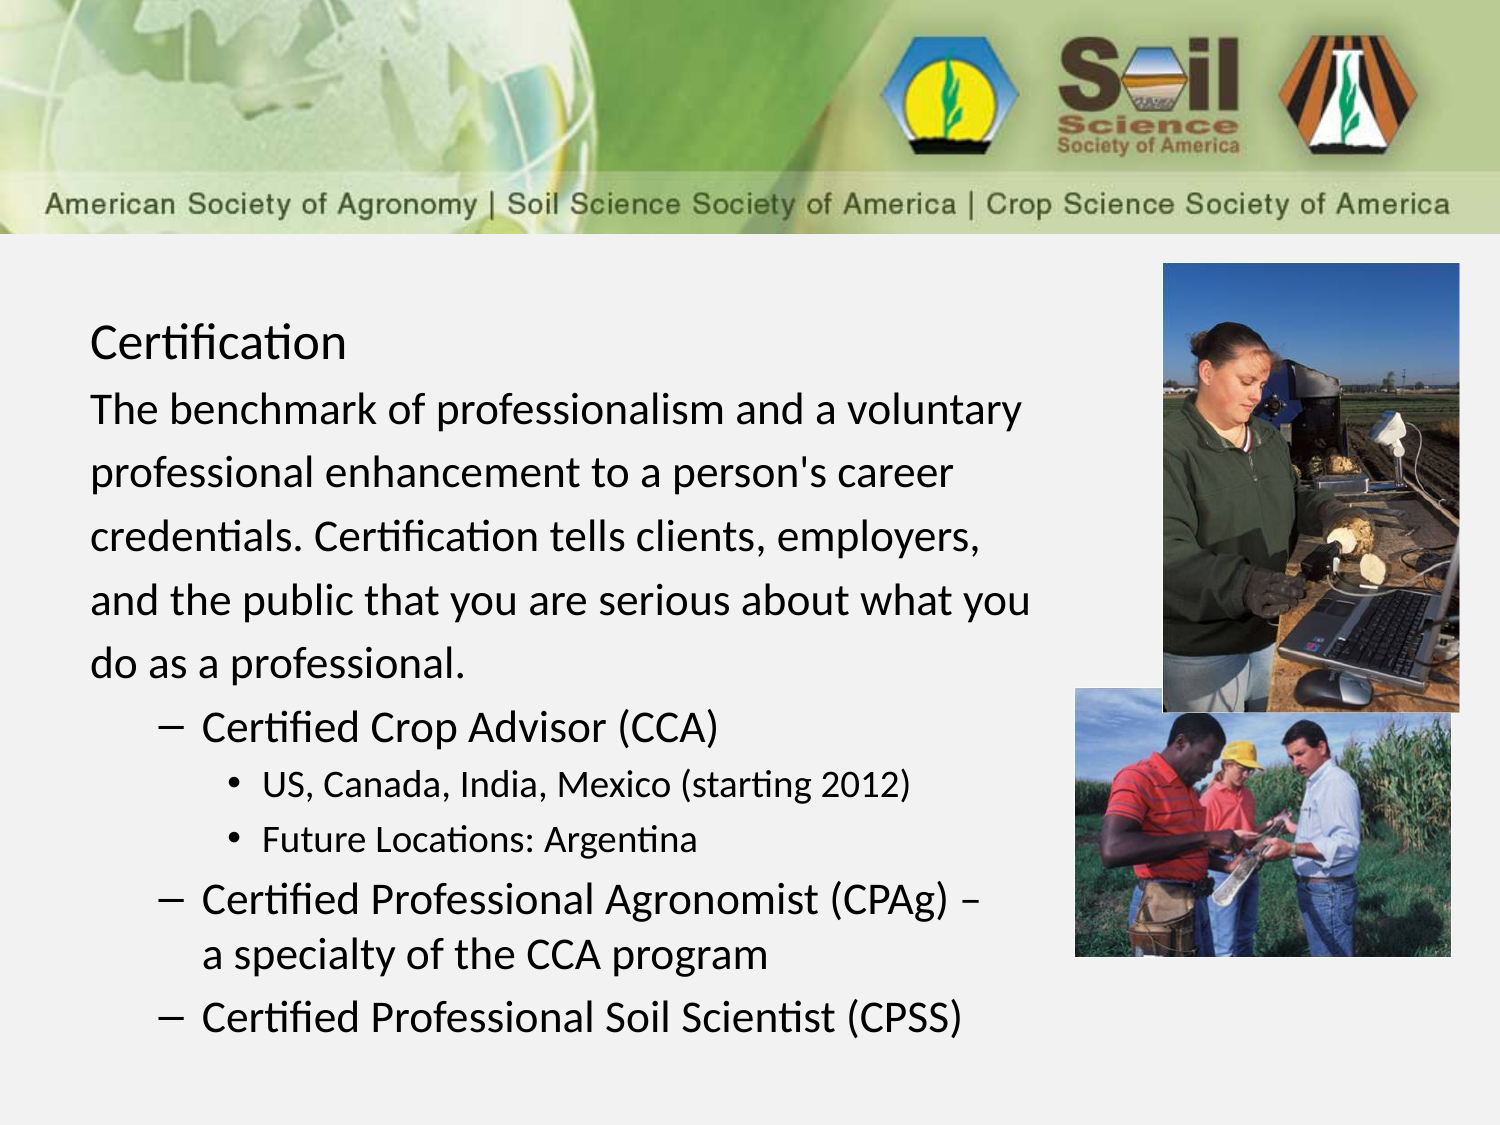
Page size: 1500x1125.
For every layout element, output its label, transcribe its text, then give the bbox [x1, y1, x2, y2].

list Certification The benchmark of professionalism and a voluntary professional enhancement to a person's career credentials. Certification tells clients, employers, and the public that you are serious about what you do as a professional. Certified Crop Advisor (CCA) US, Canada, India, Mexico (starting 2012) Future Locations: Argentina Certified Professional Agronomist (CPAg) – a specialty of the CCA program Certified Professional Soil Scientist (CPSS) [75, 299, 1425, 1050]
picture [0, 0, 1500, 234]
picture [1074, 262, 1460, 958]
